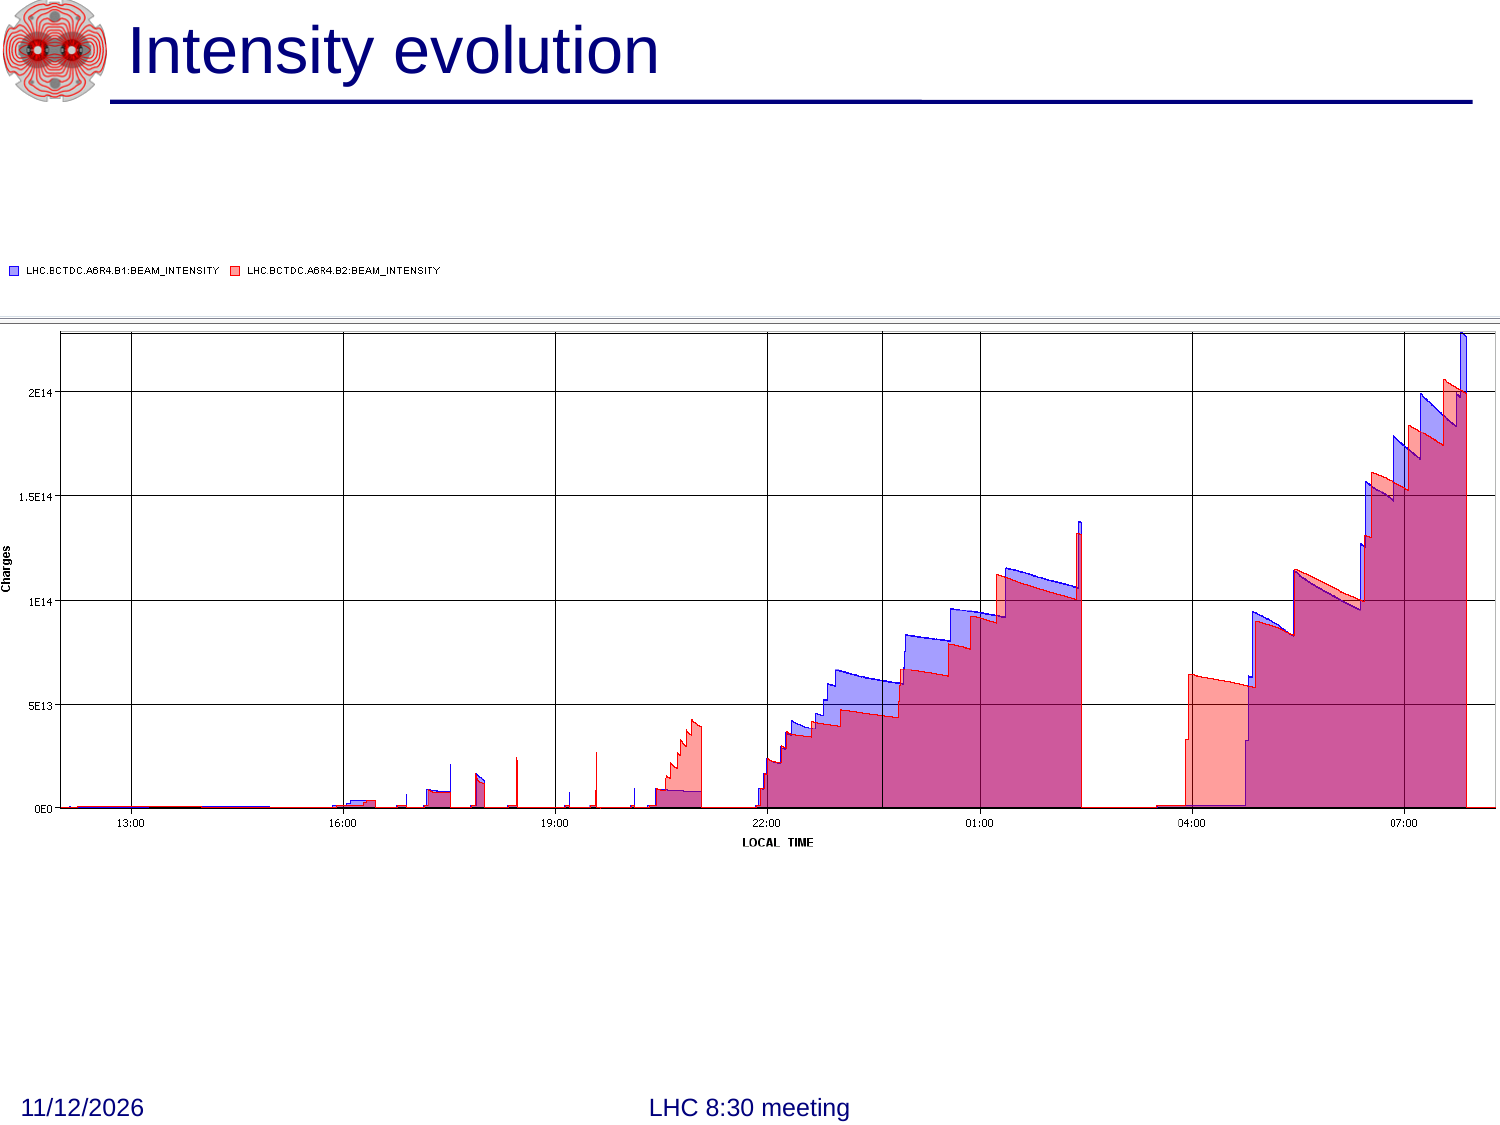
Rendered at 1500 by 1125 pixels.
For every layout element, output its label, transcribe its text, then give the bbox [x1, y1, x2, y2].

title Intensity evolution [111, 3, 1463, 91]
footer LHC 8:30 meeting [512, 1087, 988, 1125]
picture [0, 0, 108, 103]
picture [0, 255, 1500, 847]
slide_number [5, 1085, 356, 1125]
